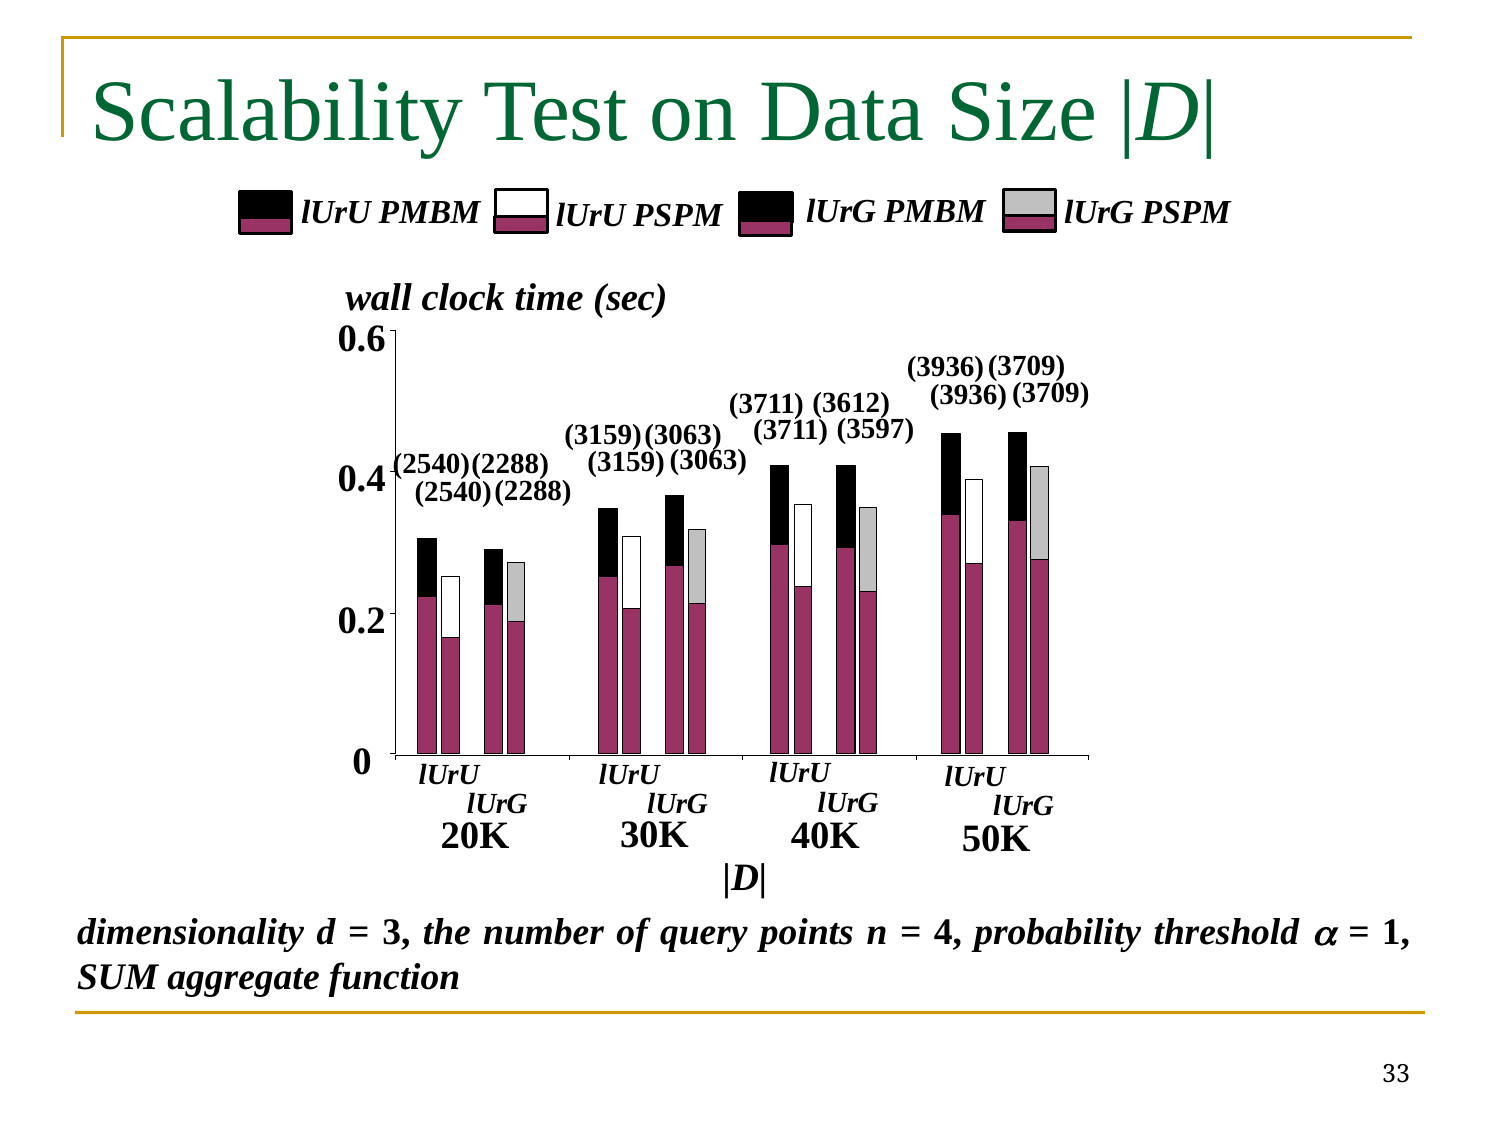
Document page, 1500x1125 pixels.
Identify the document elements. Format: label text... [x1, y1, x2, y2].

title Scalability Test on Data Size |D| [75, 45, 1425, 233]
text_box dimensionality d = 3, the number of query points n = 4, probability threshold a = 1, SUM aggregate function [62, 899, 1425, 1005]
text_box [337, 274, 1127, 899]
slide_number 33 [1074, 1024, 1425, 1100]
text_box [237, 187, 1261, 238]
